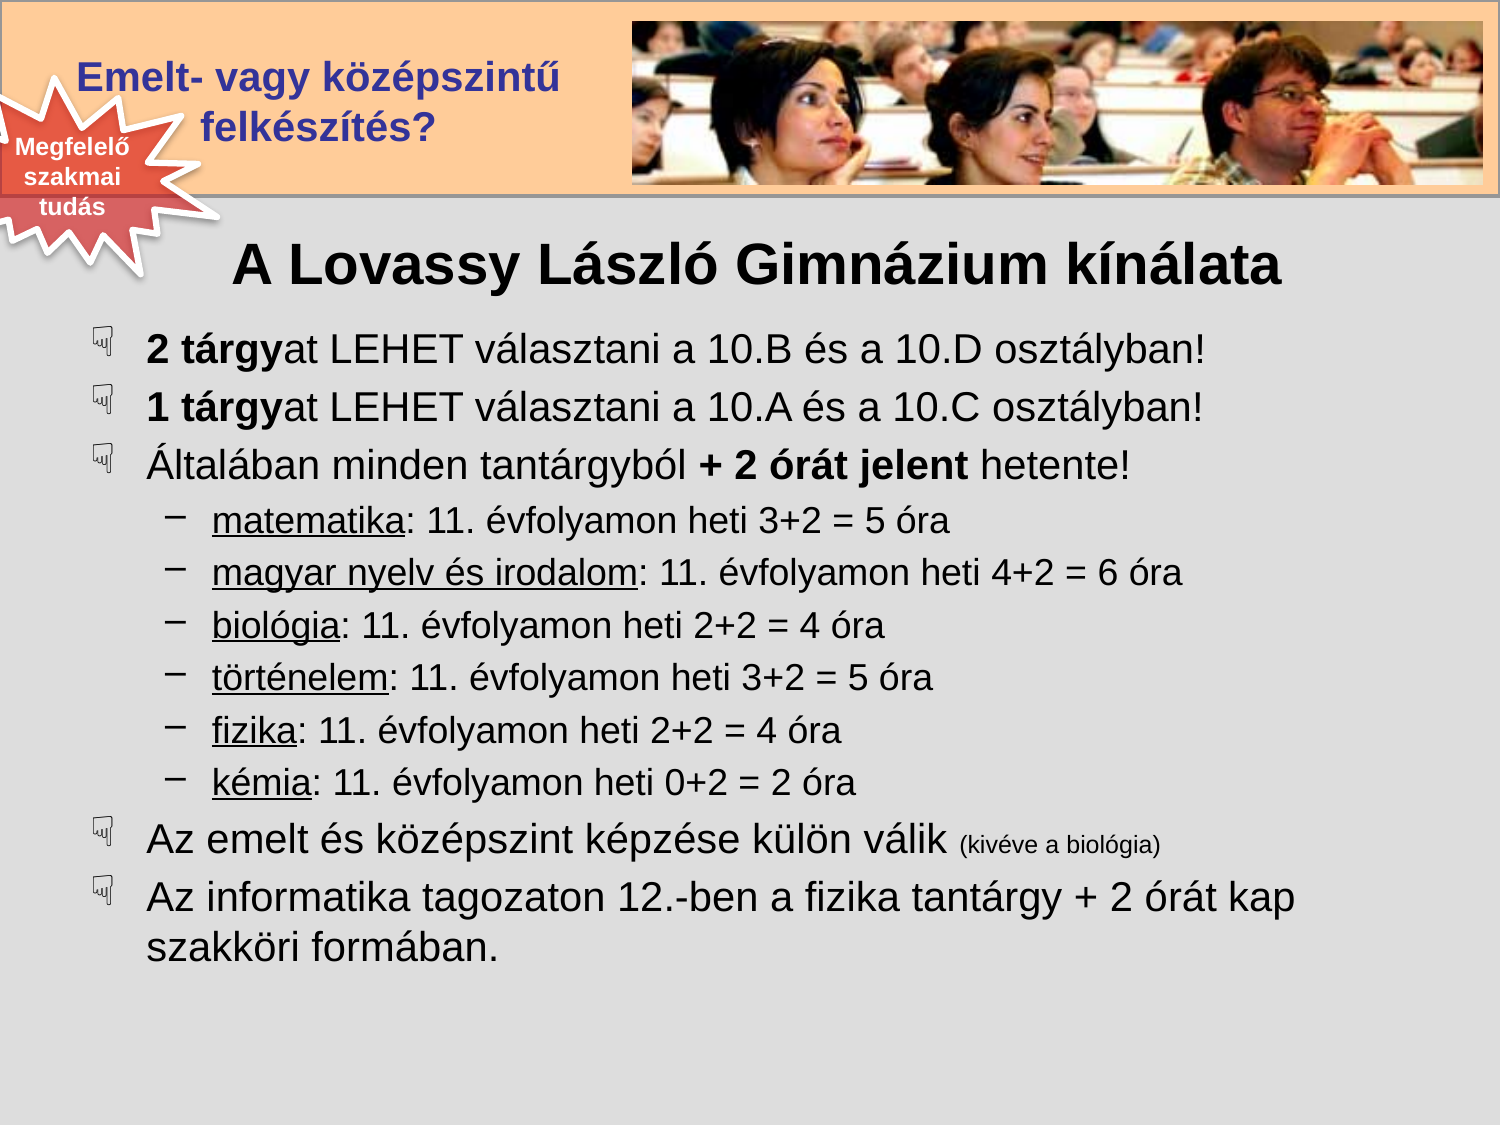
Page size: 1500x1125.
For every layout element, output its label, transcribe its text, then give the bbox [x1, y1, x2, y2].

picture [632, 21, 1483, 185]
text_box [169, 160, 221, 221]
text_box [139, 112, 185, 139]
title A Lovassy László Gimnázium kínálata [76, 207, 1439, 313]
text_box Megfelelő szakmai tudás [0, 123, 169, 228]
list 2 tárgyat LEHET választani a 10.B és a 10.D osztályban! 1 tárgyat LEHET választani a 10.A és a 10.C osztályban! Általában minden tantárgyból + 2 órát jelent hetente! matematika: 11. évfolyamon heti 3+2 = 5 óra magyar nyelv és irodalom: 11. évfolyamon heti 4+2 = 6 óra biológia: 11. évfolyamon heti 2+2 = 4 óra történelem: 11. évfolyamon heti 3+2 = 5 óra fizika: 11. évfolyamon heti 2+2 = 4 óra kémia: 11. évfolyamon heti 0+2 = 2 óra Az emelt és középszint képzése külön válik (kivéve a biológia) Az informatika tagozaton 12.-ben a fizika tantárgy + 2 órát kap szakköri formában. [74, 313, 1464, 1105]
text_box [0, 74, 126, 123]
text_box [6, 228, 161, 278]
